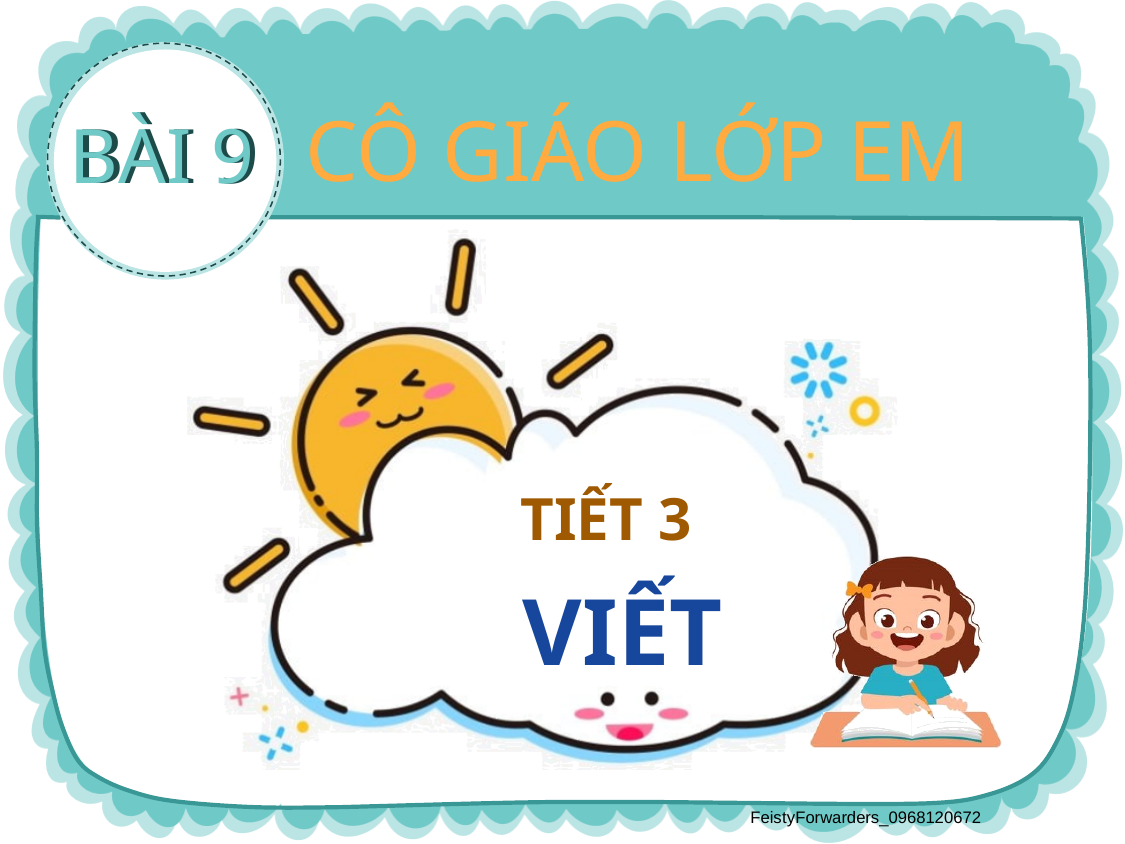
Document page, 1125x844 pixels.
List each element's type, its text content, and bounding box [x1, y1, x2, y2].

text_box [187, 227, 911, 773]
picture [0, 0, 1125, 844]
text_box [55, 101, 326, 208]
text_box CÔ GIÁO LỚP EM [259, 91, 1016, 206]
